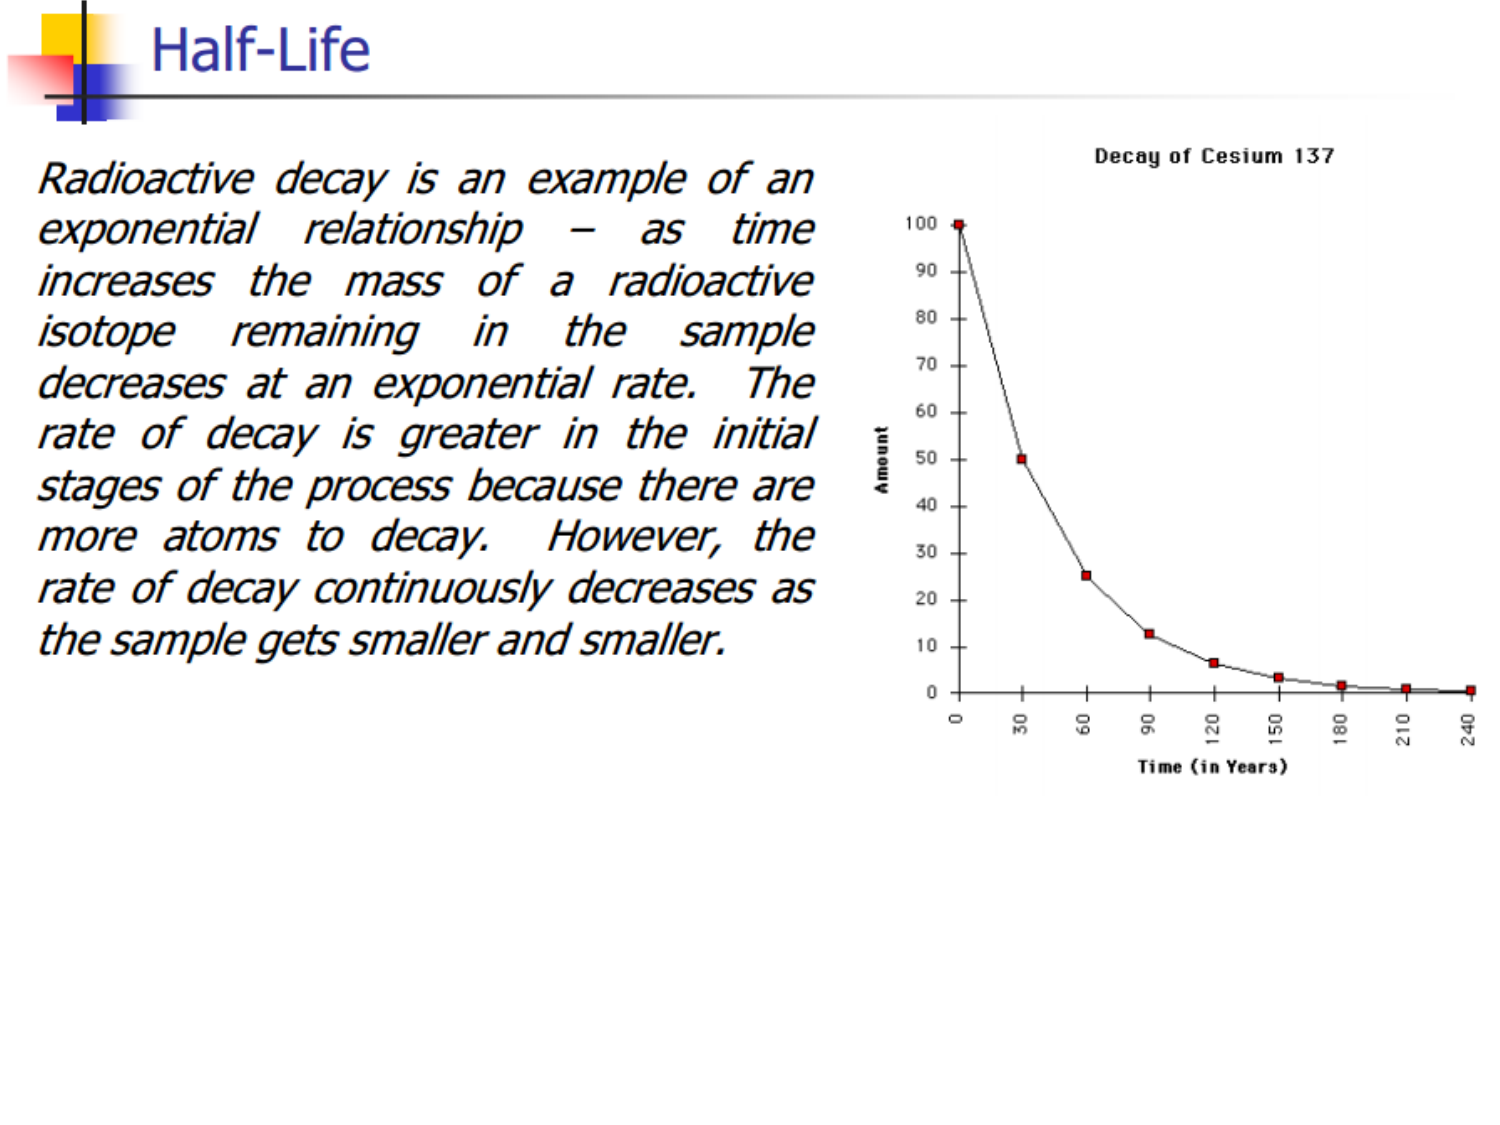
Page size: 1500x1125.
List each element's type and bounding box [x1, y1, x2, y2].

picture [0, 0, 1500, 806]
